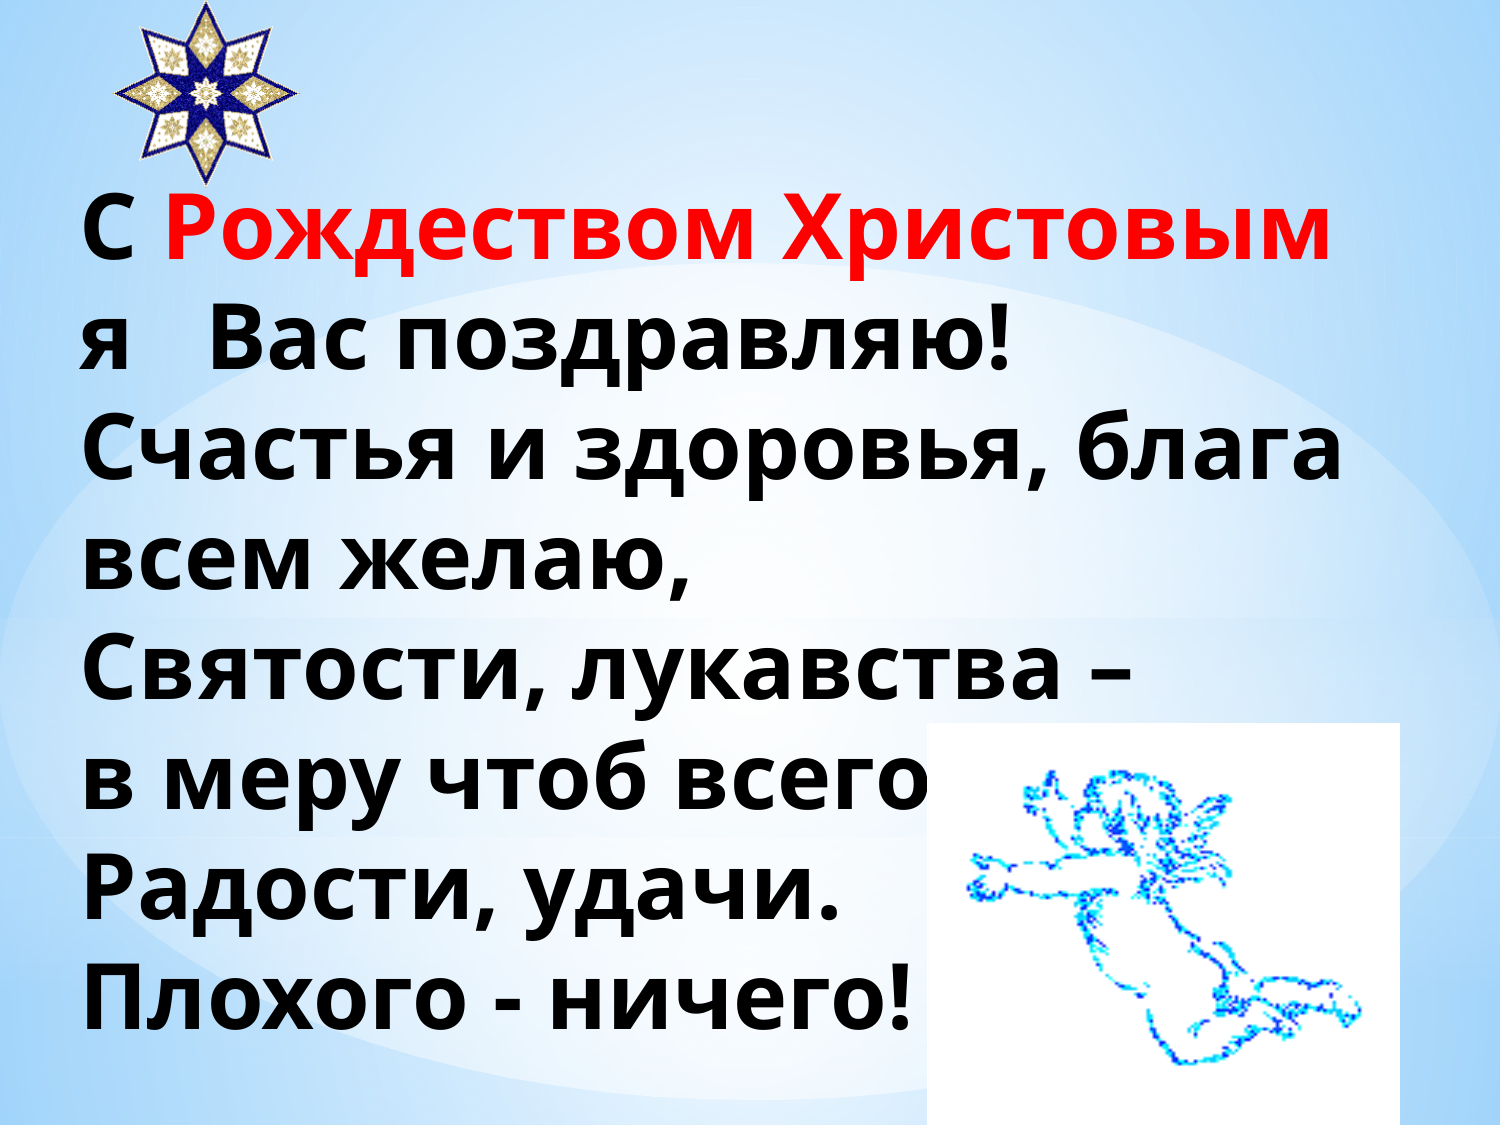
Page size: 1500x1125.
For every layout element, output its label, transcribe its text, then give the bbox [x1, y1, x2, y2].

picture [926, 723, 1400, 1125]
text_box С Рождеством Христовым я Вас поздравляю! Счастья и здоровья, блага всем желаю, Святости, лукавства – в меру чтоб всего, Радости, удачи. Плохого - ничего! [64, 160, 1424, 1056]
picture [111, 0, 300, 188]
